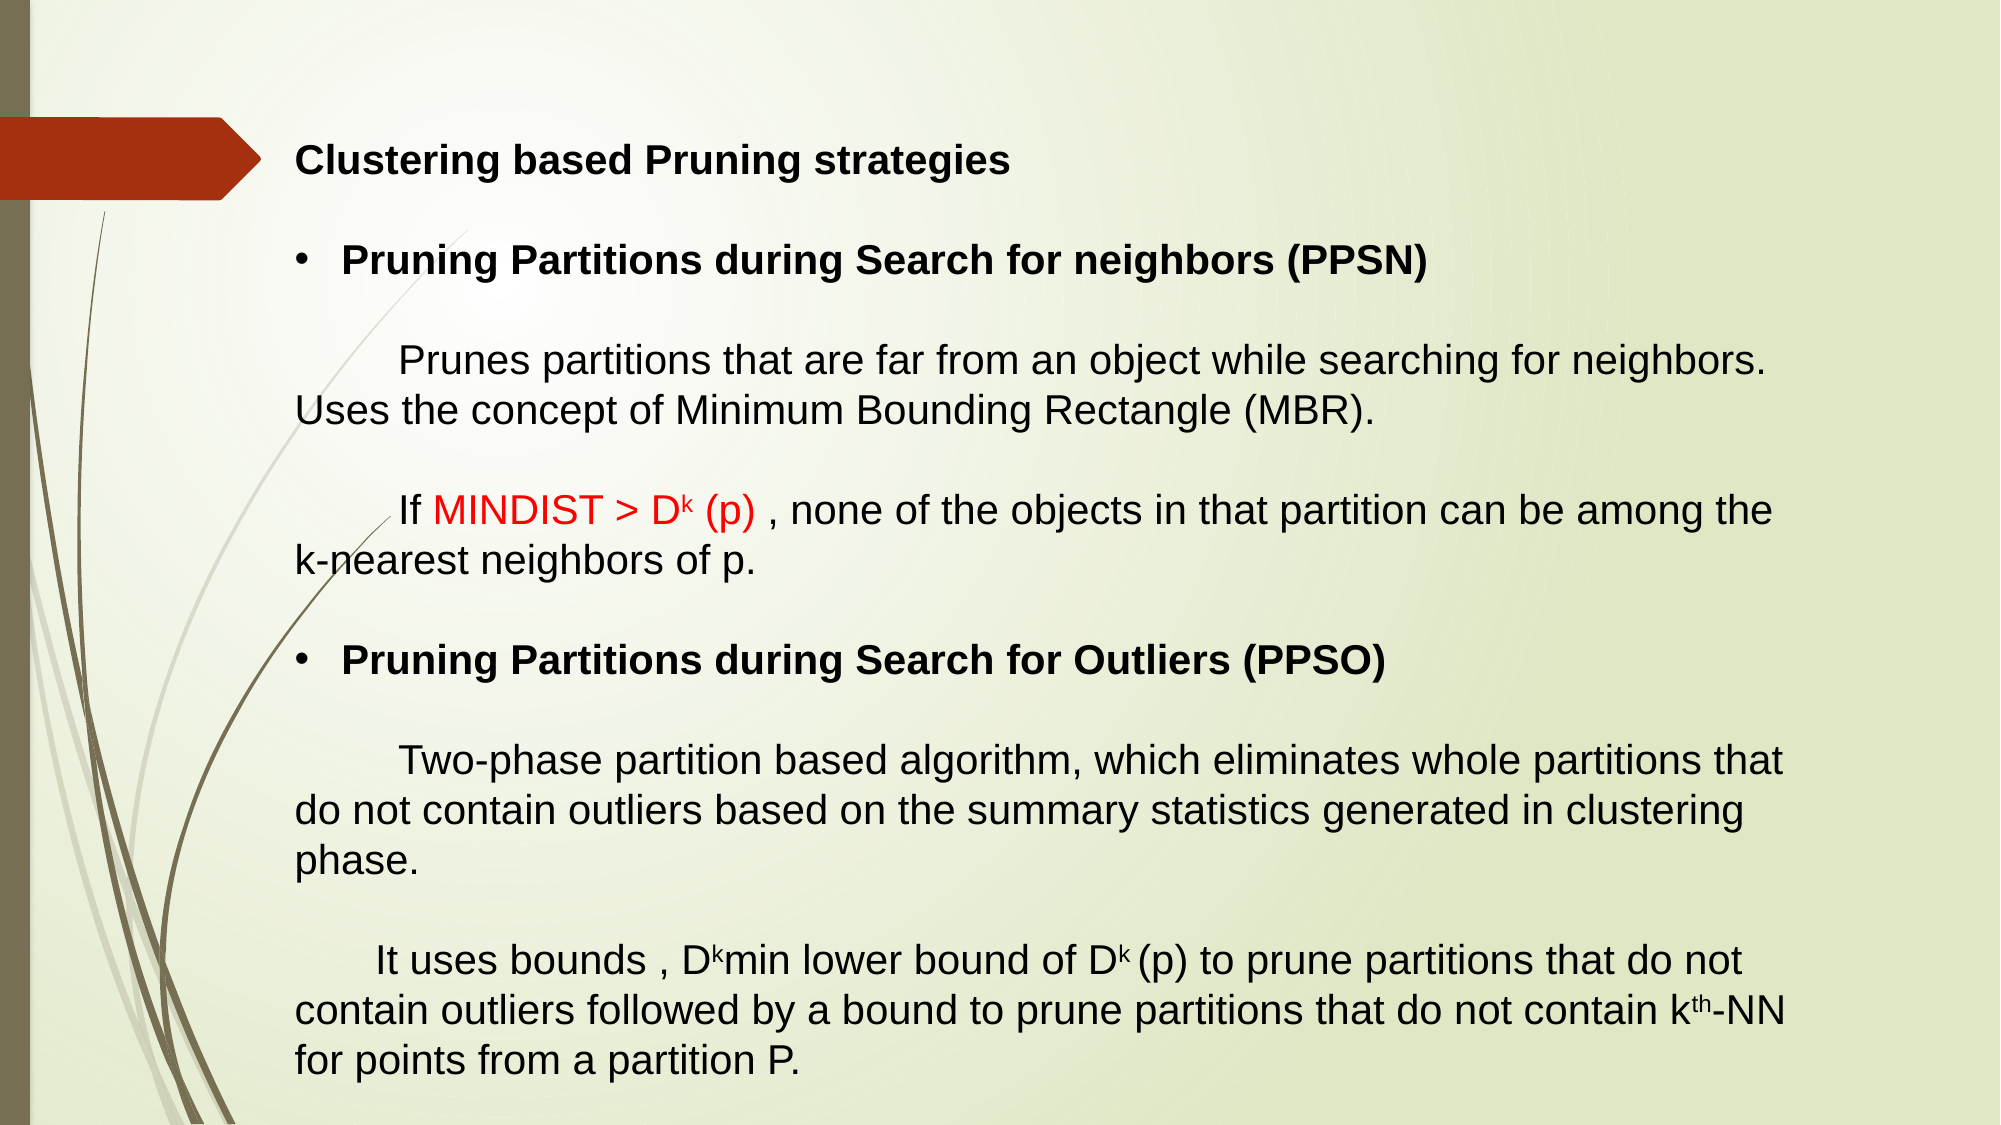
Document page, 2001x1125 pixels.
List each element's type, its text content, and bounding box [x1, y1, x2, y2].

text_box Clustering based Pruning strategies Pruning Partitions during Search for neighbors (PPSN) Prunes partitions that are far from an object while searching for neighbors. Uses the concept of Minimum Bounding Rectangle (MBR). If MINDIST > Dk (p) , none of the objects in that partition can be among the k-nearest neighbors of p. Pruning Partitions during Search for Outliers (PPSO) Two-phase partition based algorithm, which eliminates whole partitions that do not contain outliers based on the summary statistics generated in clustering phase. It uses bounds , Dkmin lower bound of Dk (p) to prune partitions that do not contain outliers followed by a bound to prune partitions that do not contain kth-NN for points from a partition P. [279, 125, 1803, 1125]
